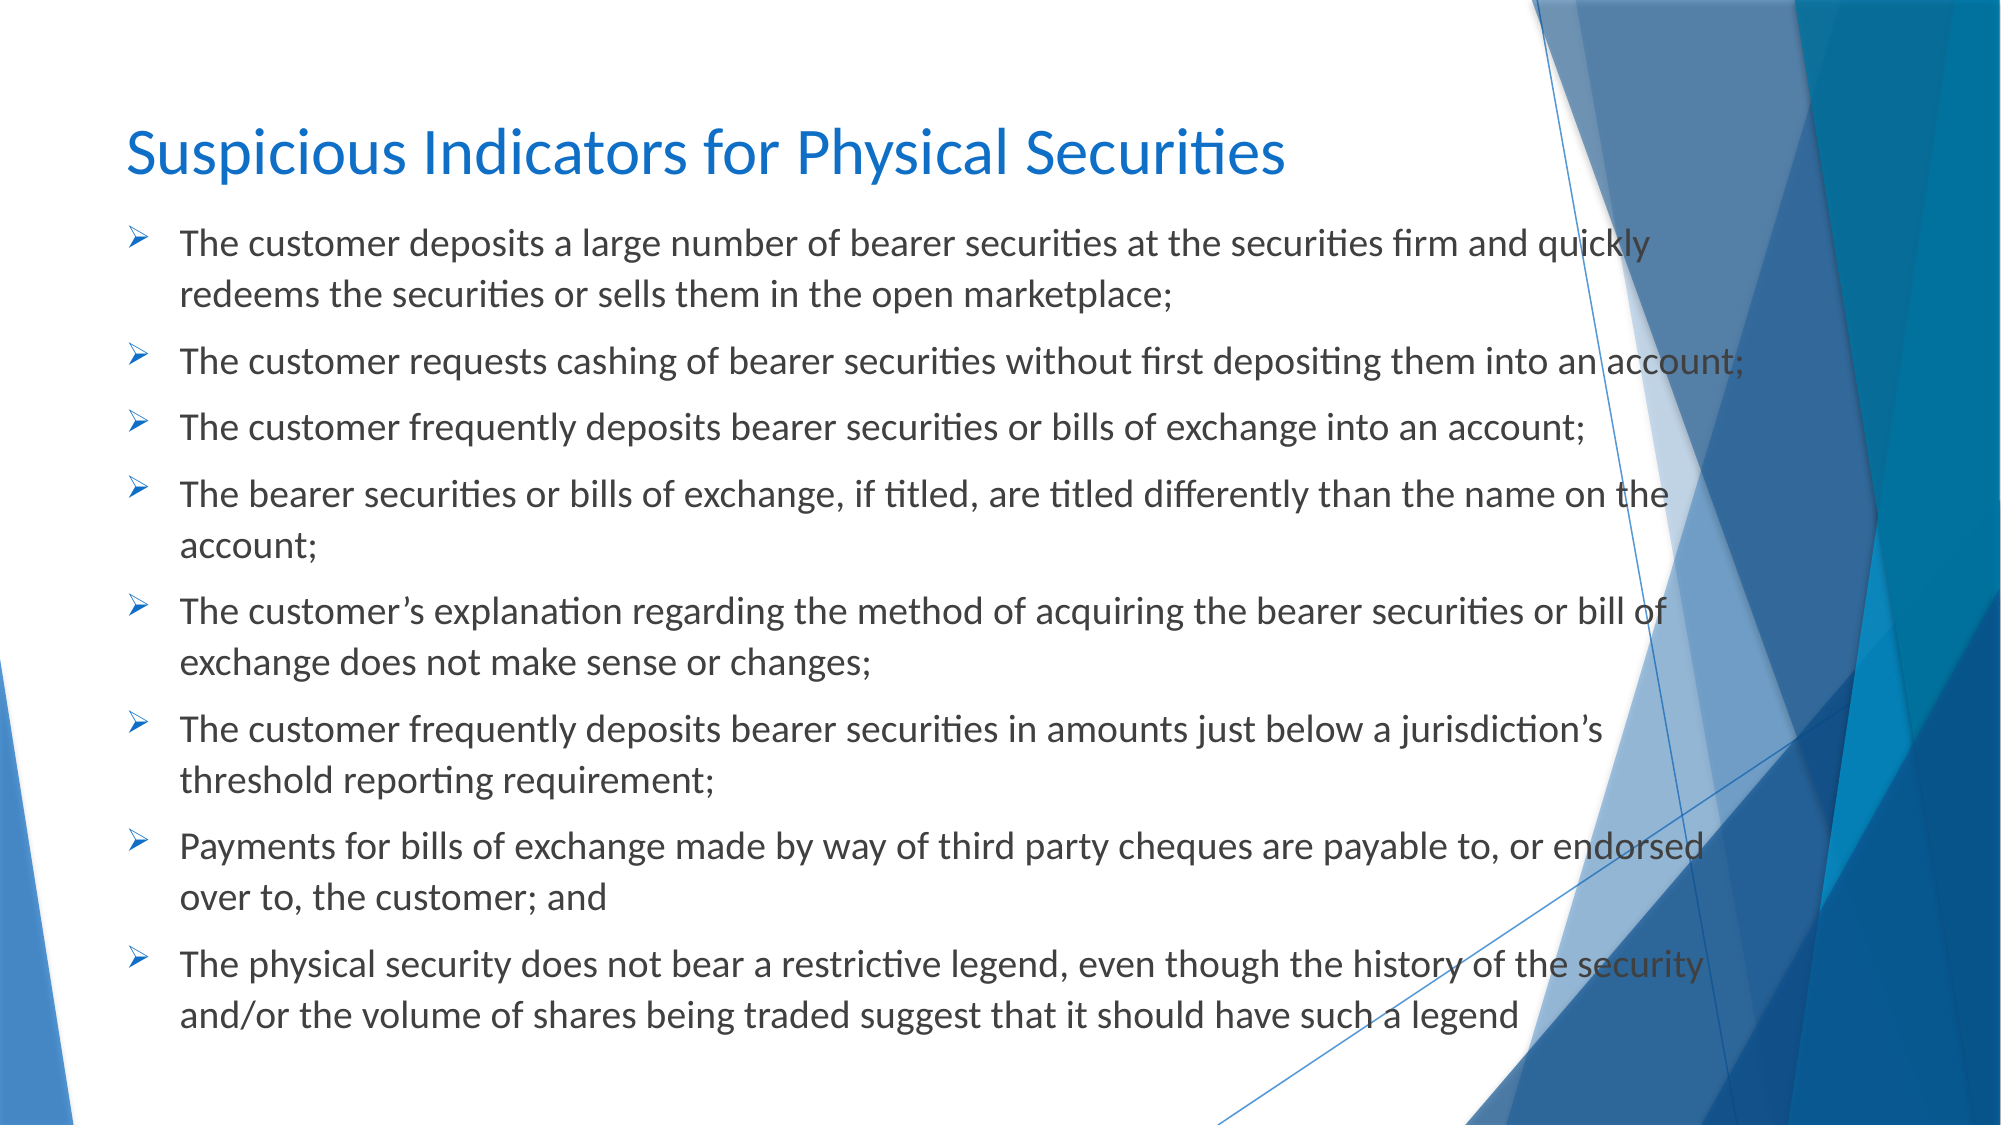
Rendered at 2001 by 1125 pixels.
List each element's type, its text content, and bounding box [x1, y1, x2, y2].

title Suspicious Indicators for Physical Securities [111, 99, 1522, 206]
list The customer deposits a large number of bearer securities at the securities firm and quickly redeems the securities or sells them in the open marketplace; The customer requests cashing of bearer securities without first depositing them into an account; The customer frequently deposits bearer securities or bills of exchange into an account; The bearer securities or bills of exchange, if titled, are titled differently than the name on the account; The customer’s explanation regarding the method of acquiring the bearer securities or bill of exchange does not make sense or changes; The customer frequently deposits bearer securities in amounts just below a jurisdiction’s threshold reporting requirement; Payments for bills of exchange made by way of third party cheques are payable to, or endorsed over to, the customer; and The physical security does not bear a restrictive legend, even though the history of the security and/or the volume of shares being traded suggest that it should have such a legend [111, 206, 1772, 1099]
